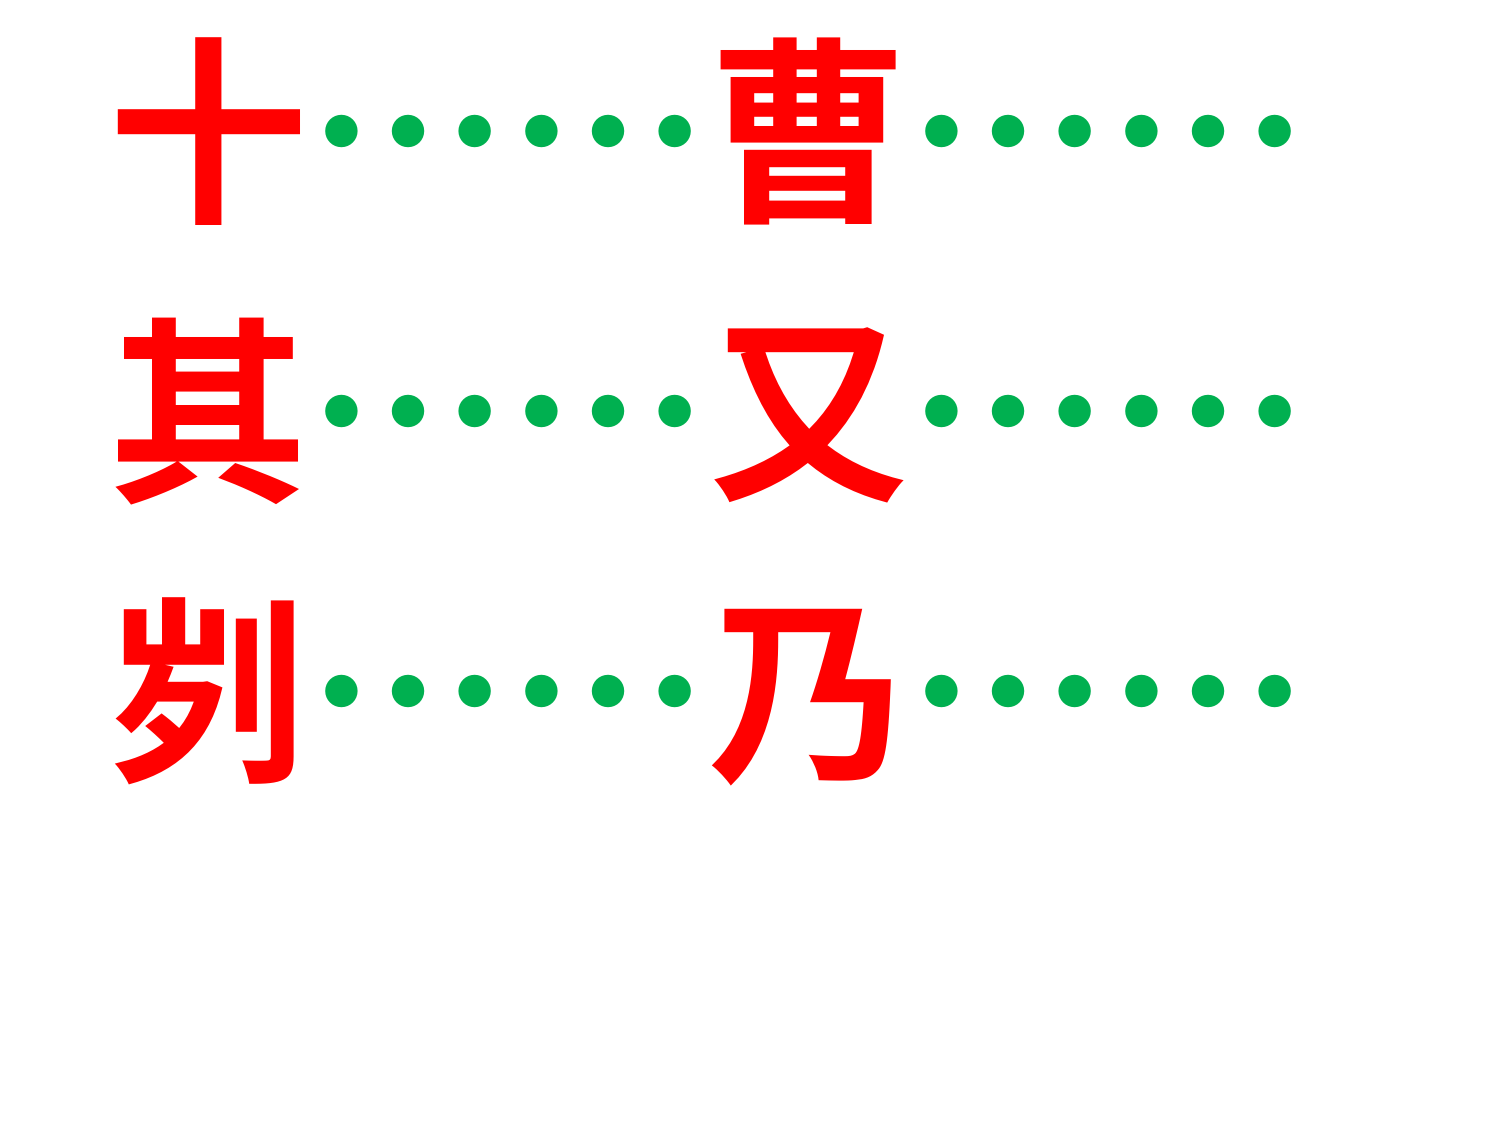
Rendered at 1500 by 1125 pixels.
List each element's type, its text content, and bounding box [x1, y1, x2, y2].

subtitle 十……曹…… 其……又…… 刿……乃…… [0, 0, 1500, 1125]
